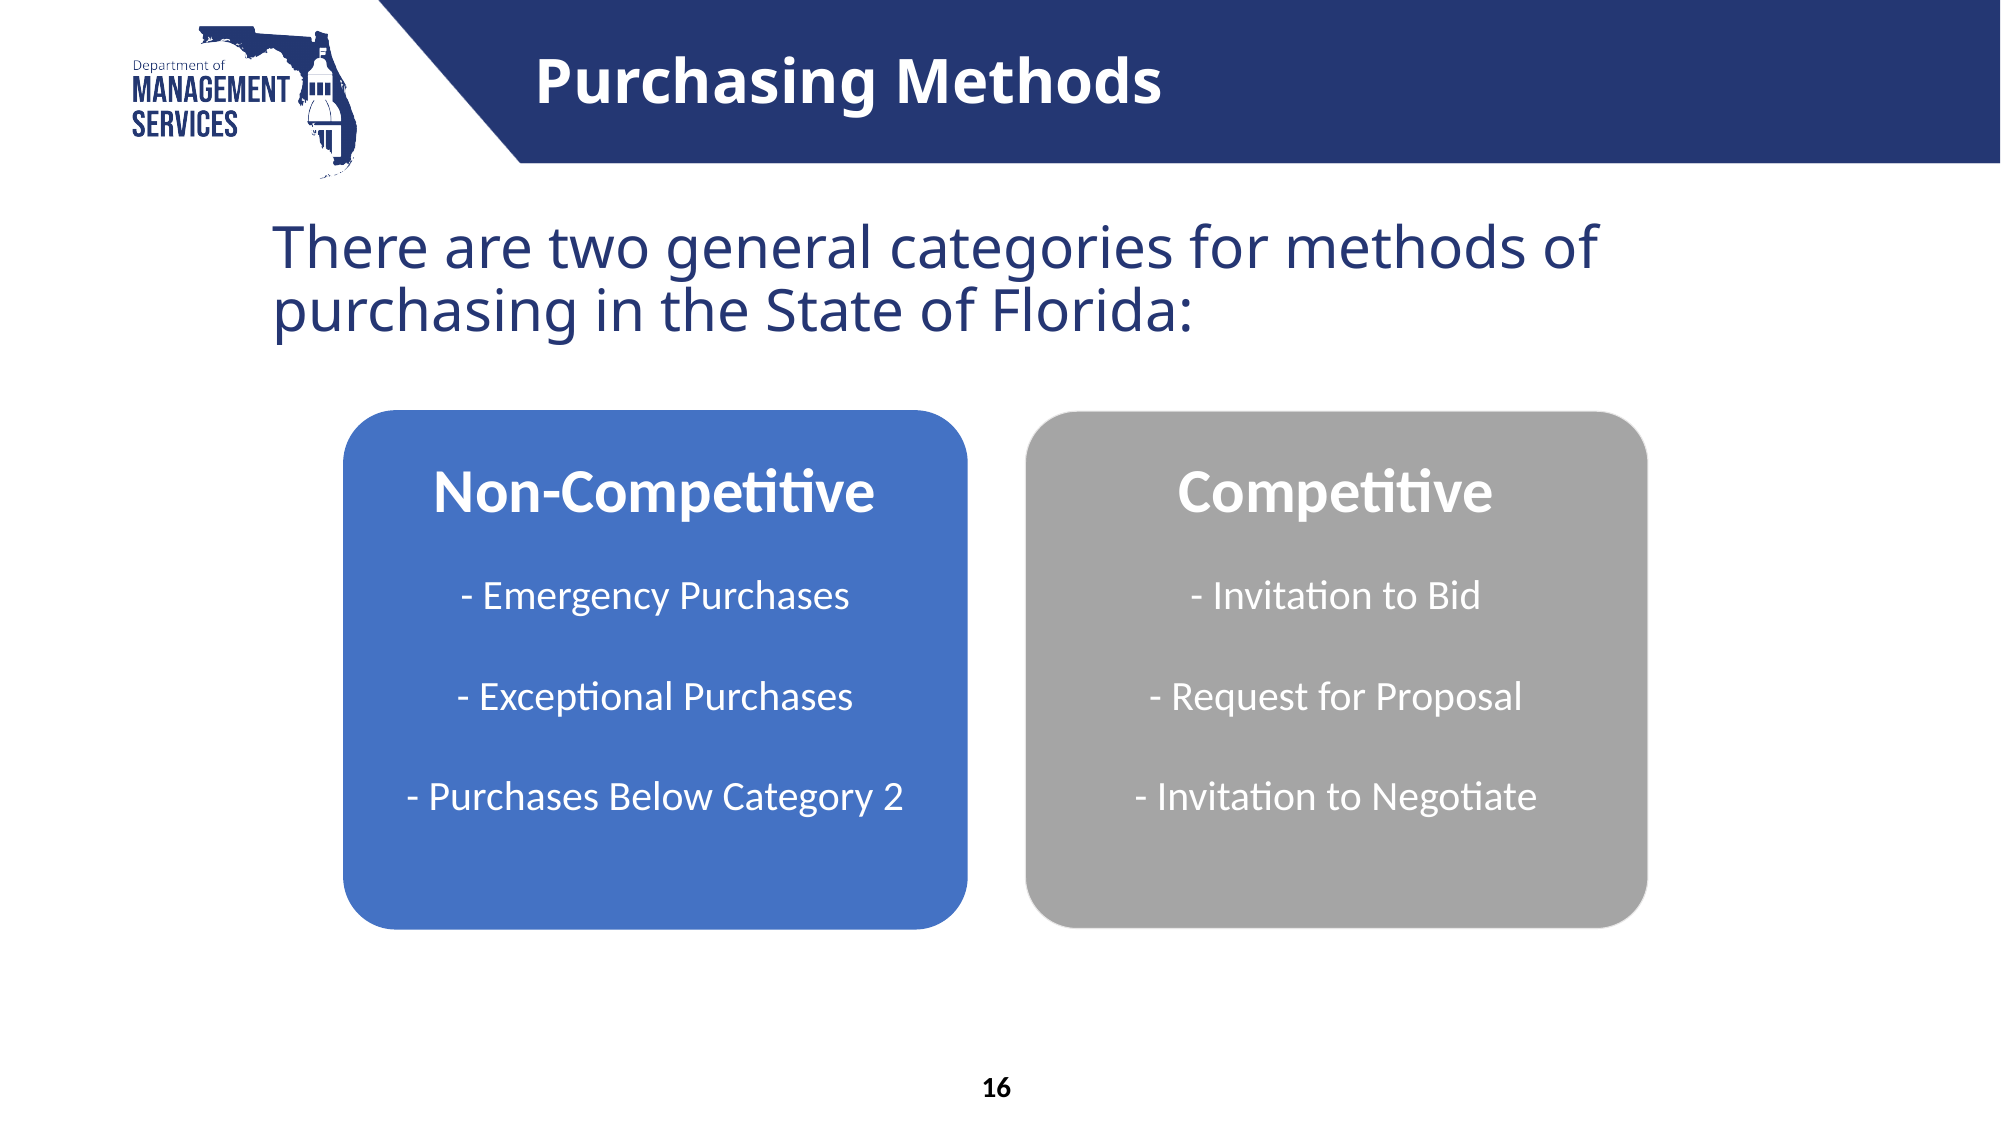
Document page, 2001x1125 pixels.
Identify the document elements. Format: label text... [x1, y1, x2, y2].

text_box Competitive [1097, 435, 1576, 550]
picture [375, 0, 2001, 164]
title Purchasing Methods [519, 42, 1836, 126]
text_box [1024, 410, 1649, 930]
picture [132, 26, 357, 179]
text_box - Invitation to Bid - Request for Proposal - Invitation to Negotiate [1075, 561, 1598, 826]
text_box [344, 411, 967, 929]
slide_number 16 [966, 1051, 1057, 1112]
list There are two general categories for methods of purchasing in the State of Florida: [257, 210, 1743, 408]
